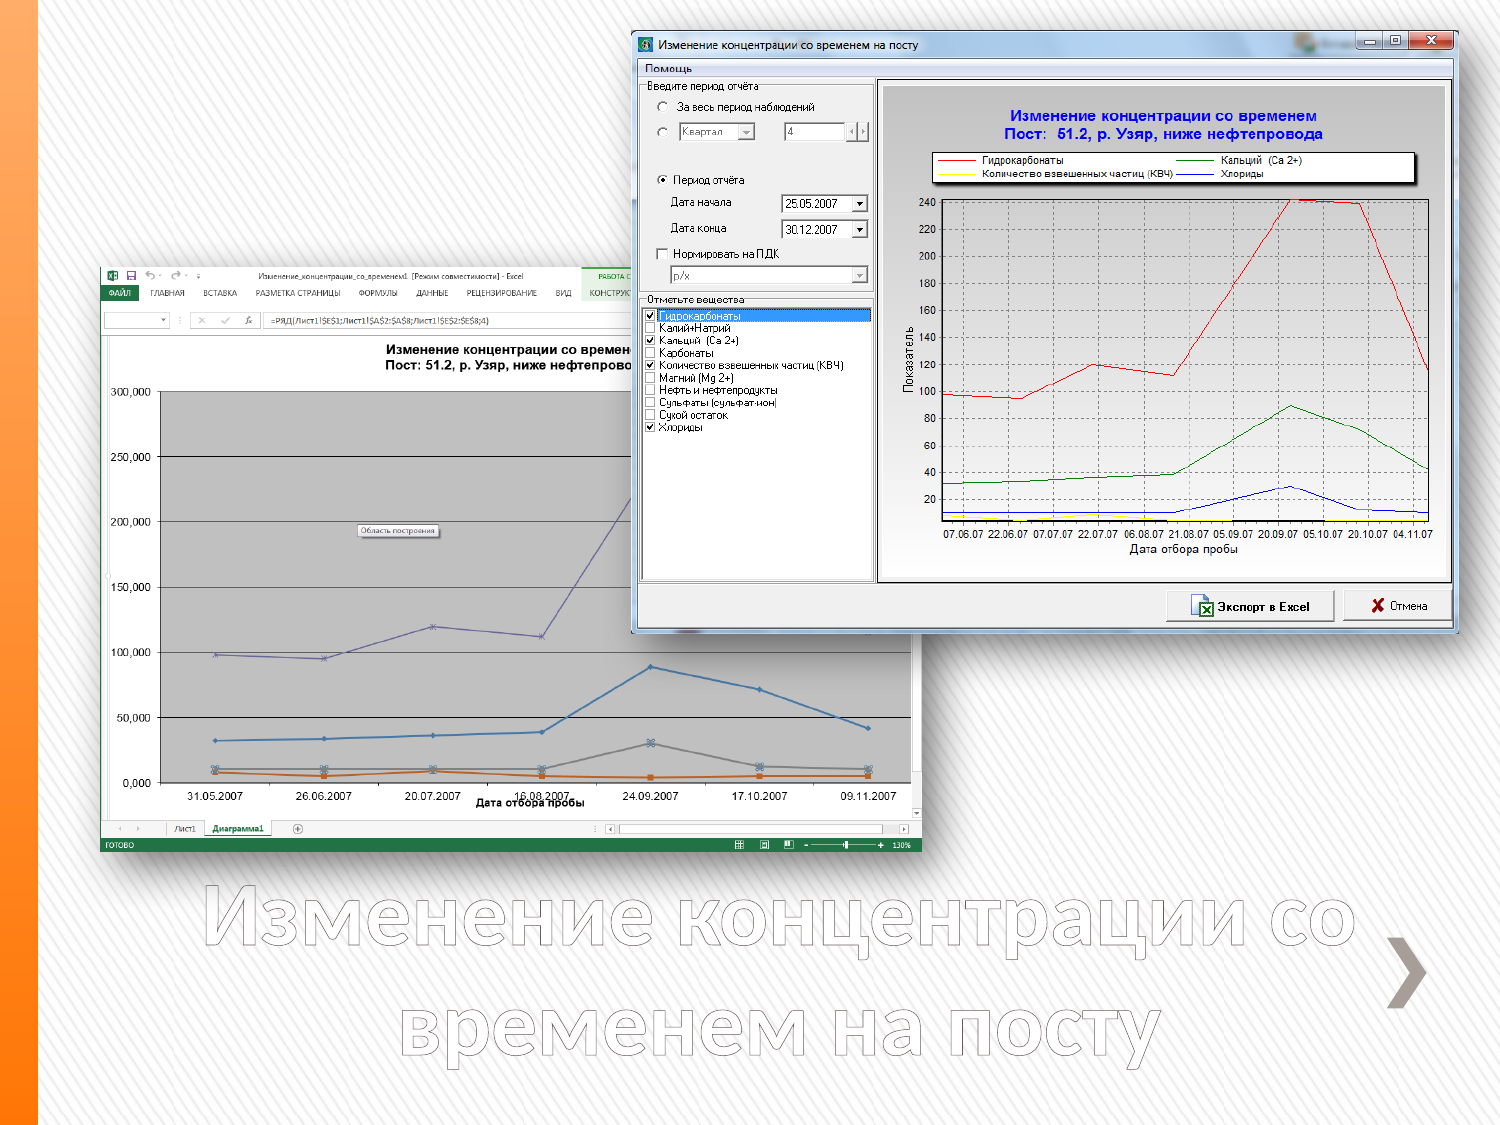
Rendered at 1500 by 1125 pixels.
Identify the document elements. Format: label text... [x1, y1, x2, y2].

picture [100, 266, 922, 853]
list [631, 30, 1459, 635]
title Изменение концентрации со временем на посту [76, 893, 1483, 1081]
